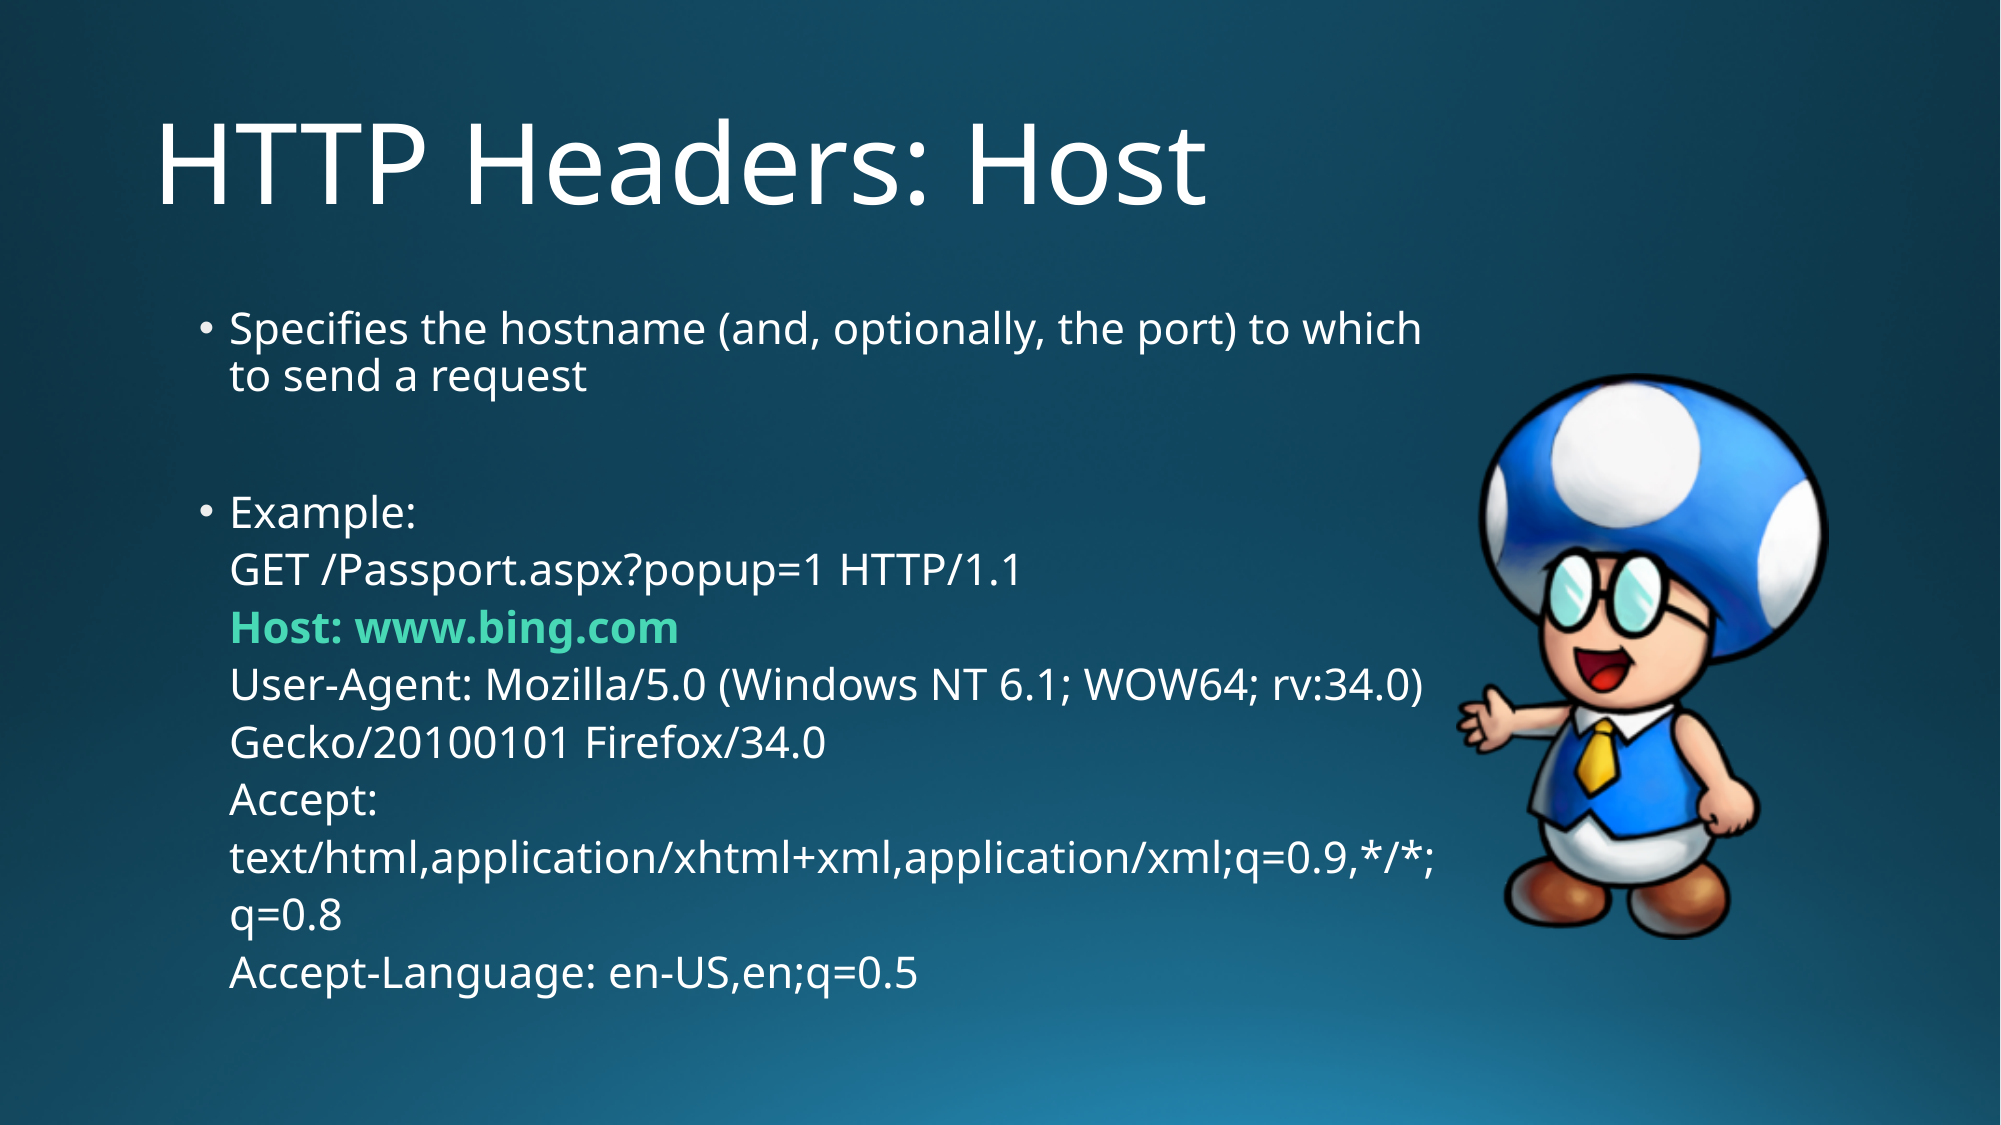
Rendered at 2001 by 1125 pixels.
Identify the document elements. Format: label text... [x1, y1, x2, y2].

picture [0, 0, 2001, 1125]
list Specifies the hostname (and, optionally, the port) to which to send a request Example: GET /Passport.aspx?popup=1 HTTP/1.1 Host: www.bing.com User-Agent: Mozilla/5.0 (Windows NT 6.1; WOW64; rv:34.0) Gecko/20100101 Firefox/34.0 Accept: text/html,application/xhtml+xml,application/xml;q=0.9,*/*;q=0.8 Accept-Language: en-US,en;q=0.5 [183, 299, 1457, 1014]
title HTTP Headers: Host [137, 59, 1863, 278]
